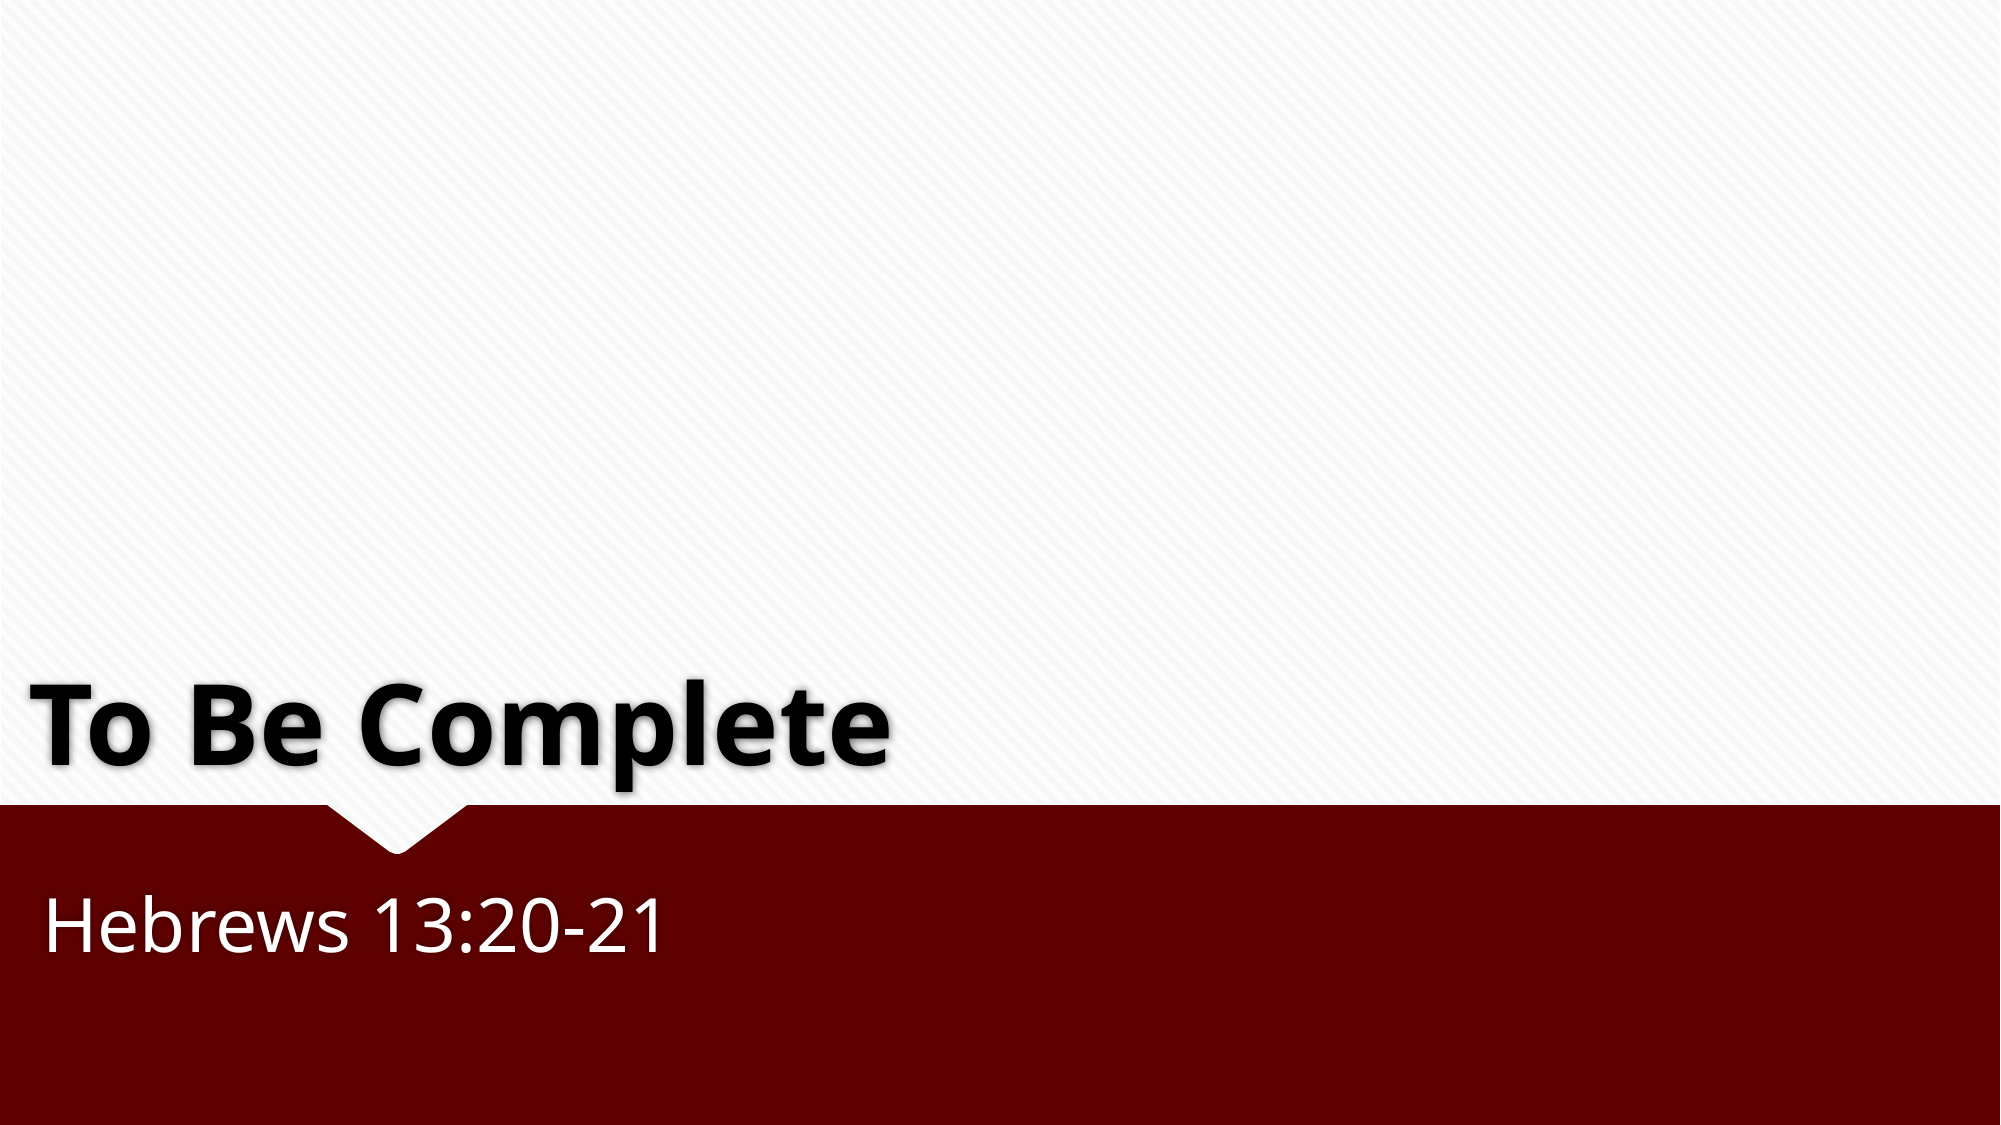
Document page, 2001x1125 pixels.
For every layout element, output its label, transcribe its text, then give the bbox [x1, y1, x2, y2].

subtitle Hebrews 13:20-21 [27, 869, 1762, 967]
title To Be Complete [13, 307, 1748, 795]
